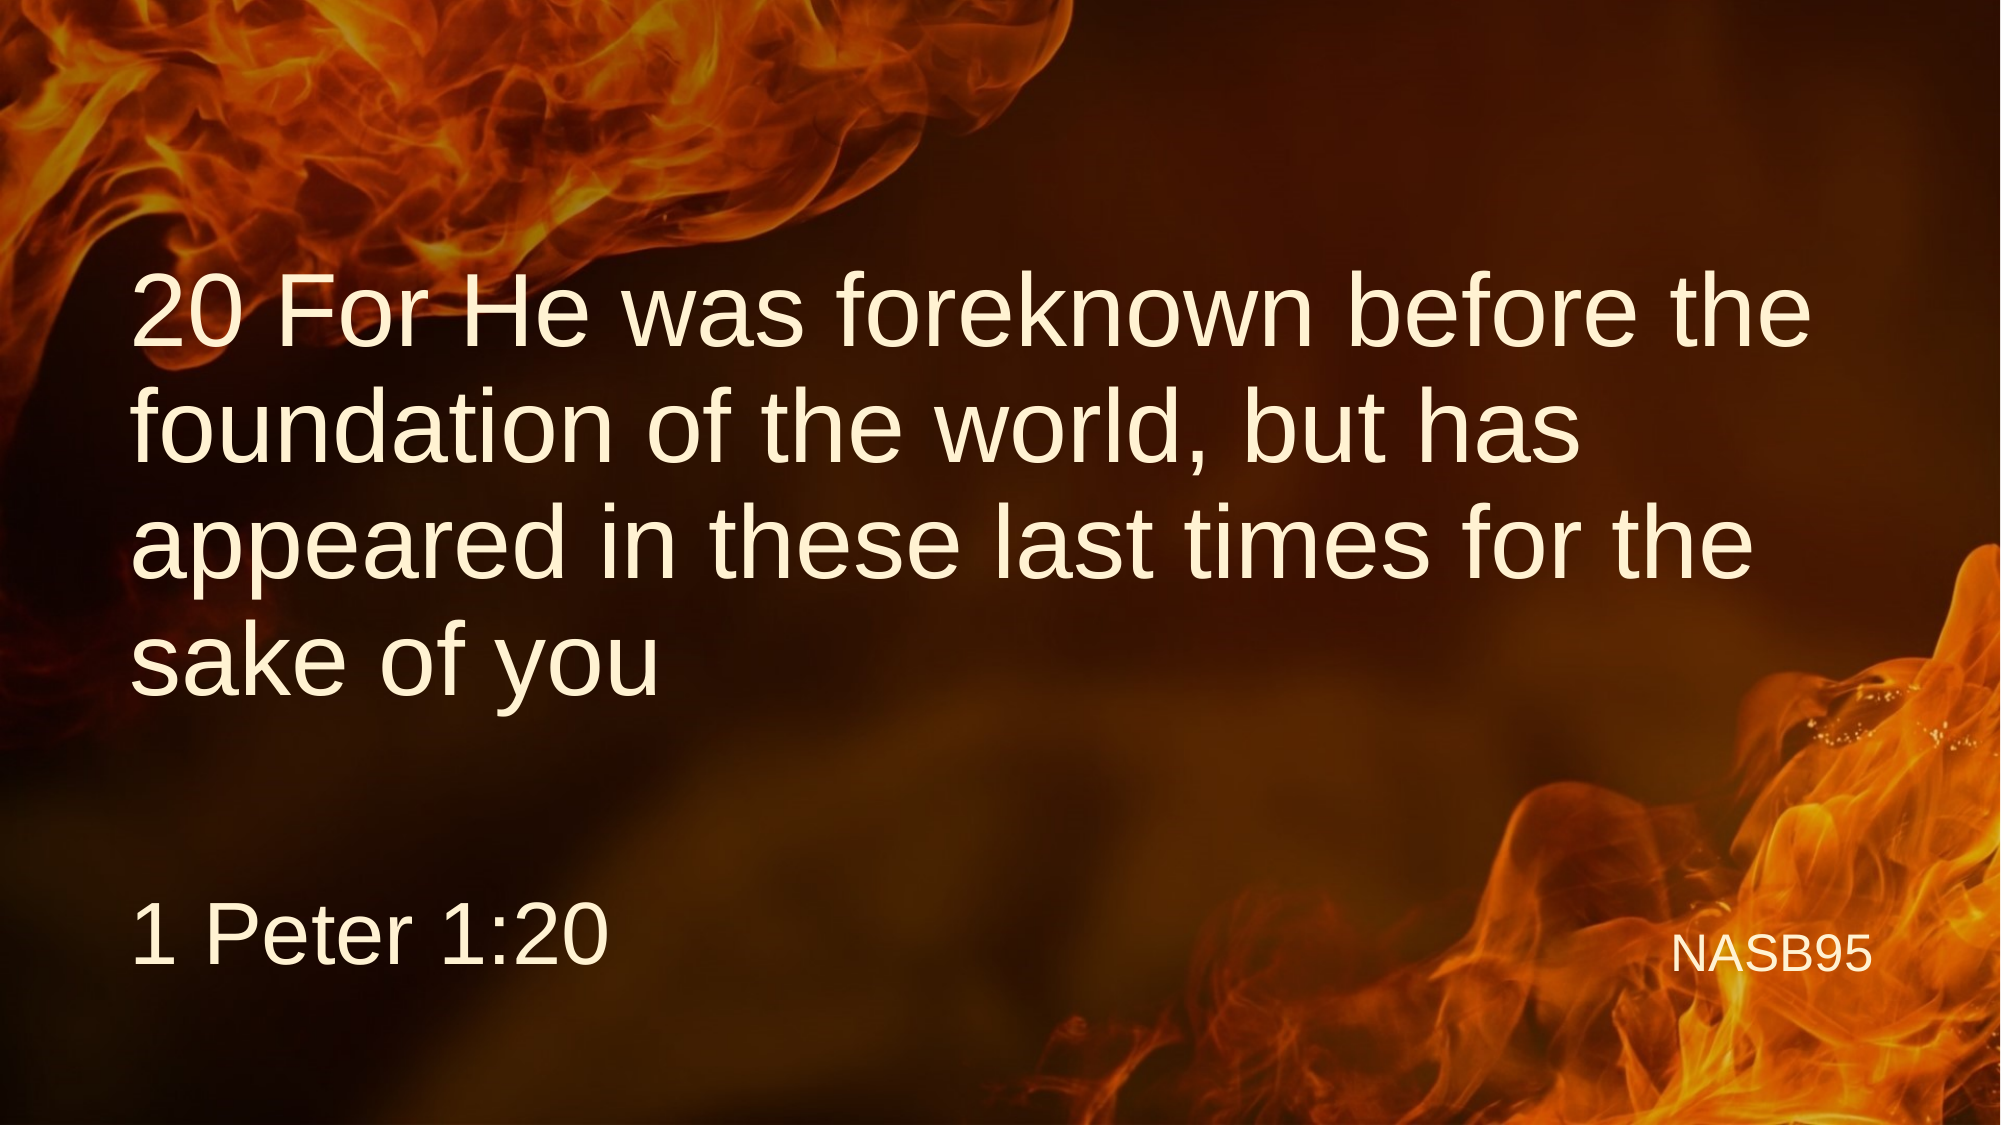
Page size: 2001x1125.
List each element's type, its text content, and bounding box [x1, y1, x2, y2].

list NASB95 [1650, 915, 1889, 991]
picture [0, 0, 2001, 1125]
list 1 Peter 1:20 [114, 876, 1615, 991]
list 20 For He was foreknown before the foundation of the world, but has appeared in these last times for the sake of you [114, 114, 1886, 855]
